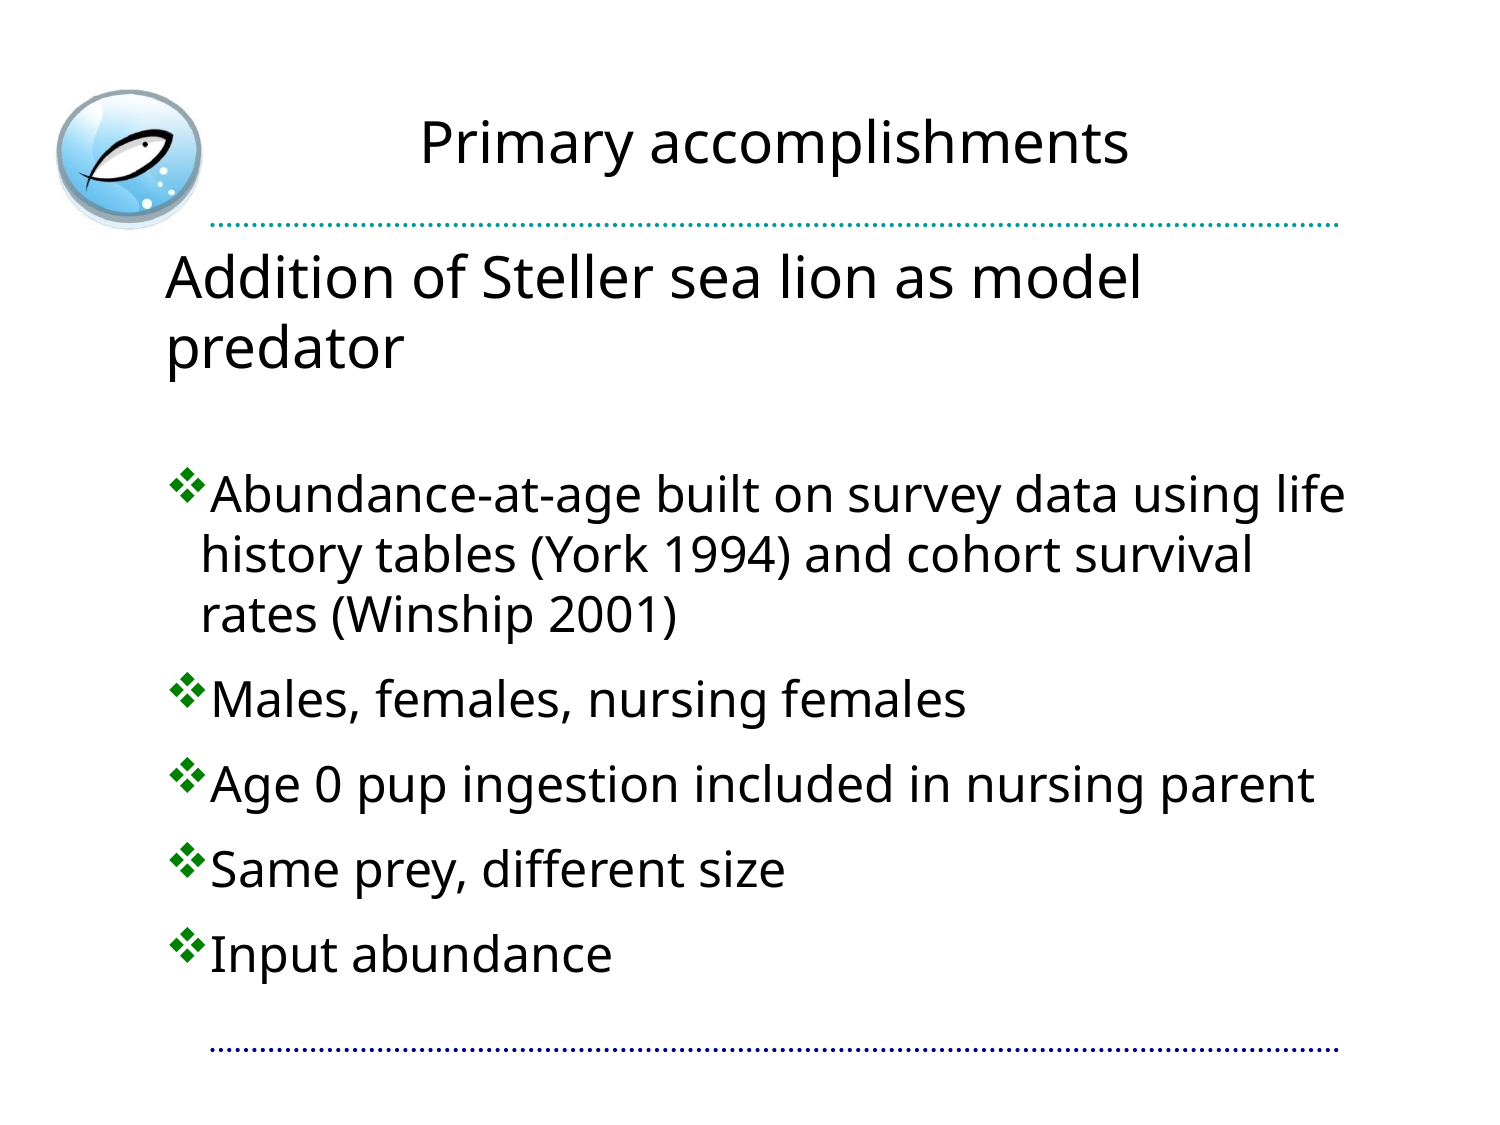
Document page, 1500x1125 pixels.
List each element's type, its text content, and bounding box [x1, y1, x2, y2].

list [49, 87, 205, 231]
text_box Primary accomplishments [205, 87, 1450, 193]
text_box Addition of Steller sea lion as model predator Abundance-at-age built on survey data using life history tables (York 1994) and cohort survival rates (Winship 2001) Males, females, nursing females Age 0 pup ingestion included in nursing parent Same prey, different size Input abundance [137, 233, 1375, 990]
